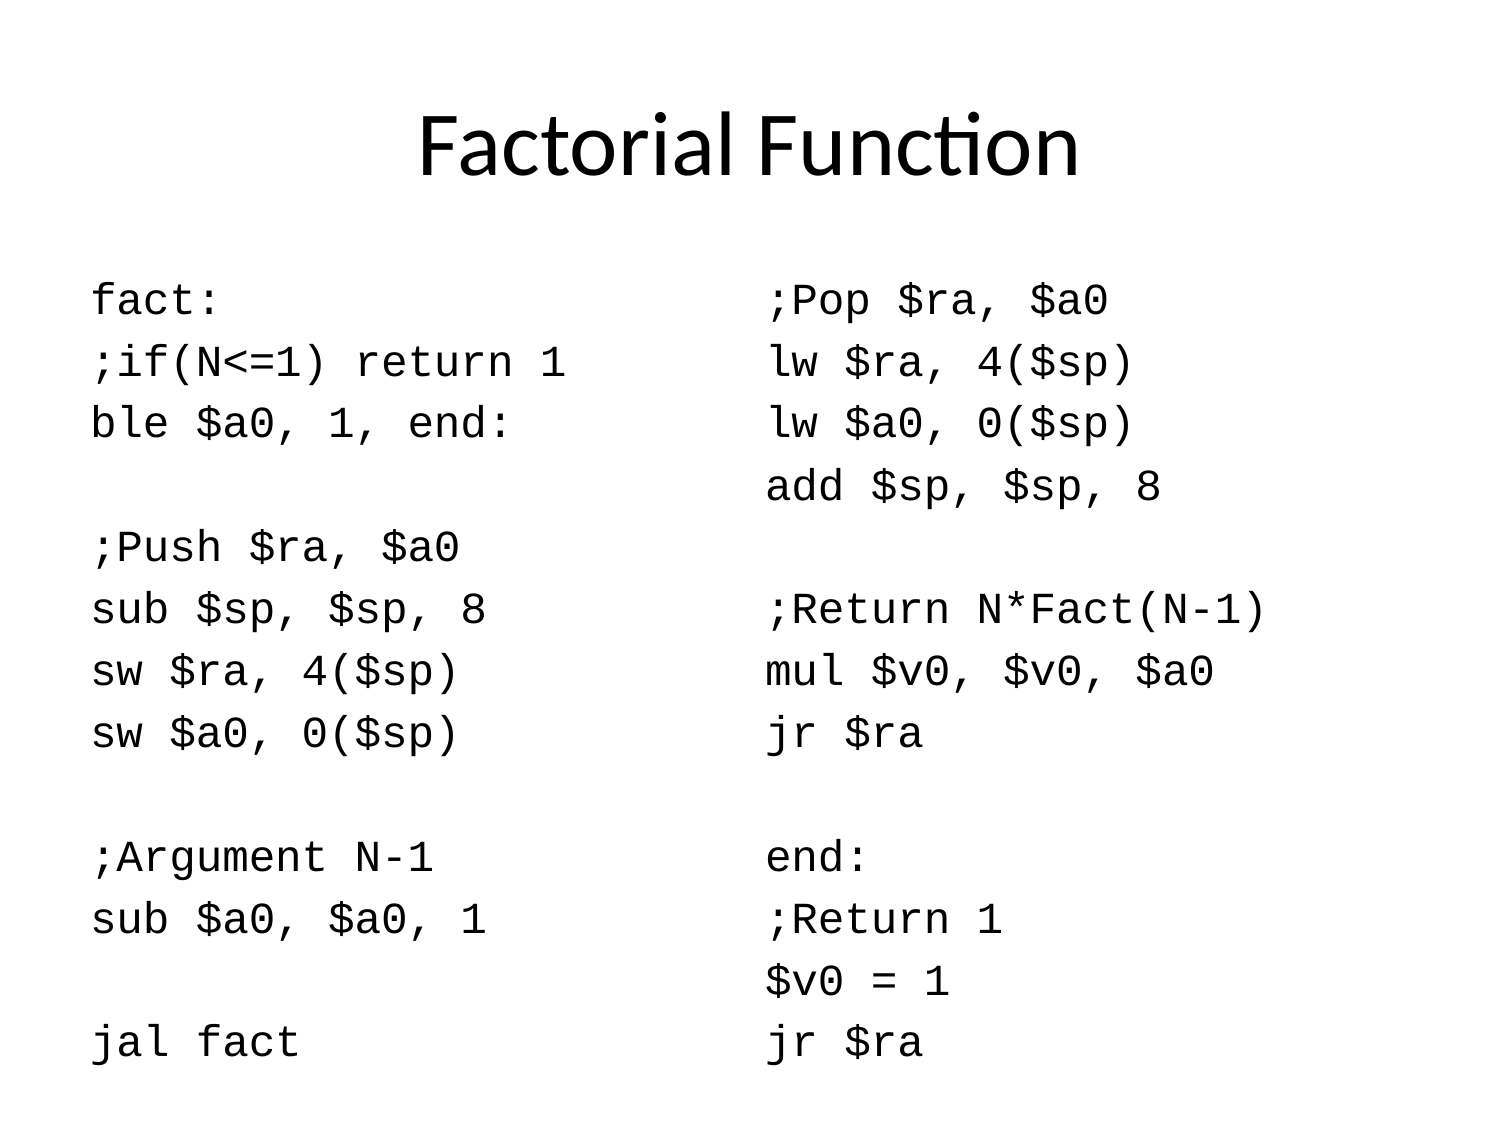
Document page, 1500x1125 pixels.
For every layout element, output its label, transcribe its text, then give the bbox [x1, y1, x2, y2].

list fact: ;if(N<=1) return 1 ble $a0, 1, end: ;Push $ra, $a0 sub $sp, $sp, 8 sw $ra, 4($sp) sw $a0, 0($sp) ;Argument N-1 sub $a0, $a0, 1 jal fact [75, 262, 738, 1075]
list ;Pop $ra, $a0 lw $ra, 4($sp) lw $a0, 0($sp) add $sp, $sp, 8 ;Return N*Fact(N-1) mul $v0, $v0, $a0 jr $ra end: ;Return 1 $v0 = 1 jr $ra [750, 262, 1438, 1075]
title Factorial Function [75, 45, 1425, 233]
